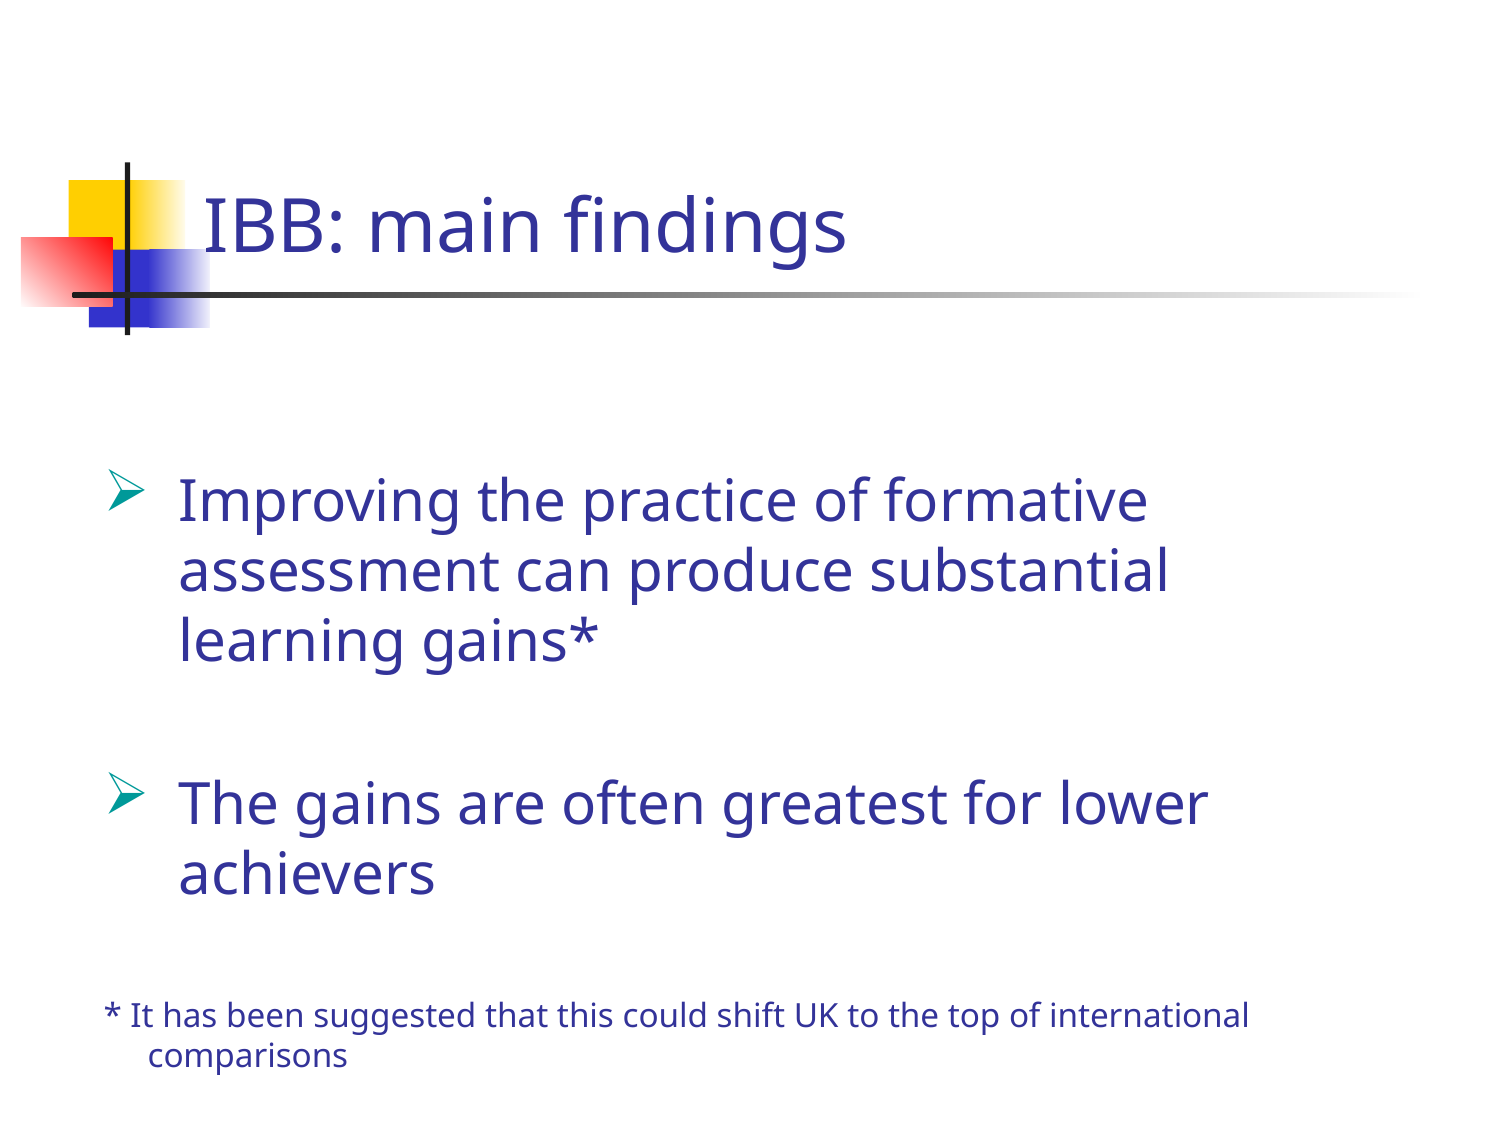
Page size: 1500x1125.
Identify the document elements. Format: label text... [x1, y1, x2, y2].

title IBB: main findings [188, 35, 1468, 275]
list Improving the practice of formative assessment can produce substantial learning gains* The gains are often greatest for lower achievers * It has been suggested that this could shift UK to the top of international comparisons [88, 373, 1424, 1049]
